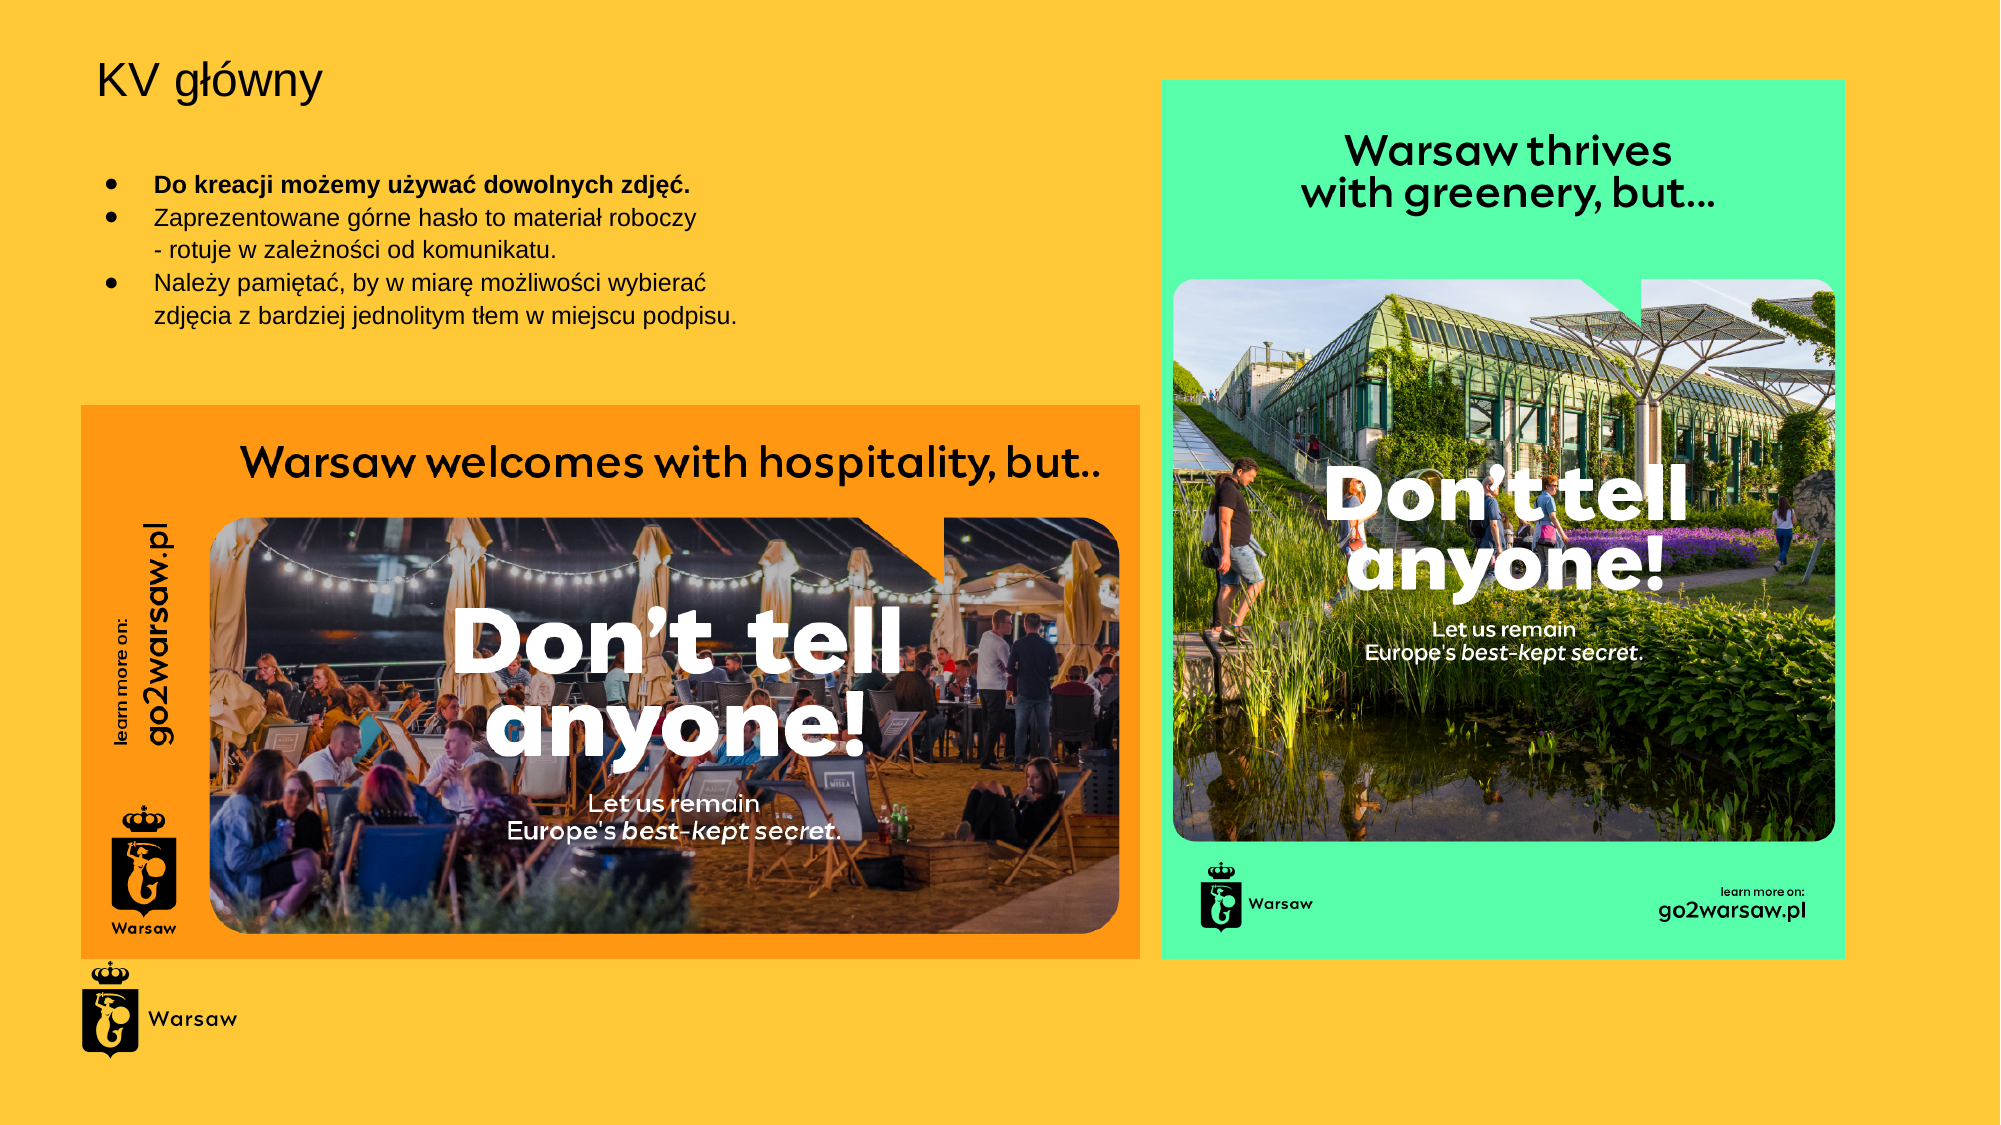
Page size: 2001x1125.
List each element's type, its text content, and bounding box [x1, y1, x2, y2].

title KV główny [81, 19, 1227, 142]
text_box Do kreacji możemy używać dowolnych zdjęć. Zaprezentowane górne hasło to materiał roboczy - rotuje w zależności od komunikatu. Należy pamiętać, by w miarę możliwości wybierać zdjęcia z bardziej jednolitym tłem w miejscu podpisu. [64, 120, 777, 441]
picture [1162, 80, 1846, 960]
picture [54, 405, 1140, 1087]
